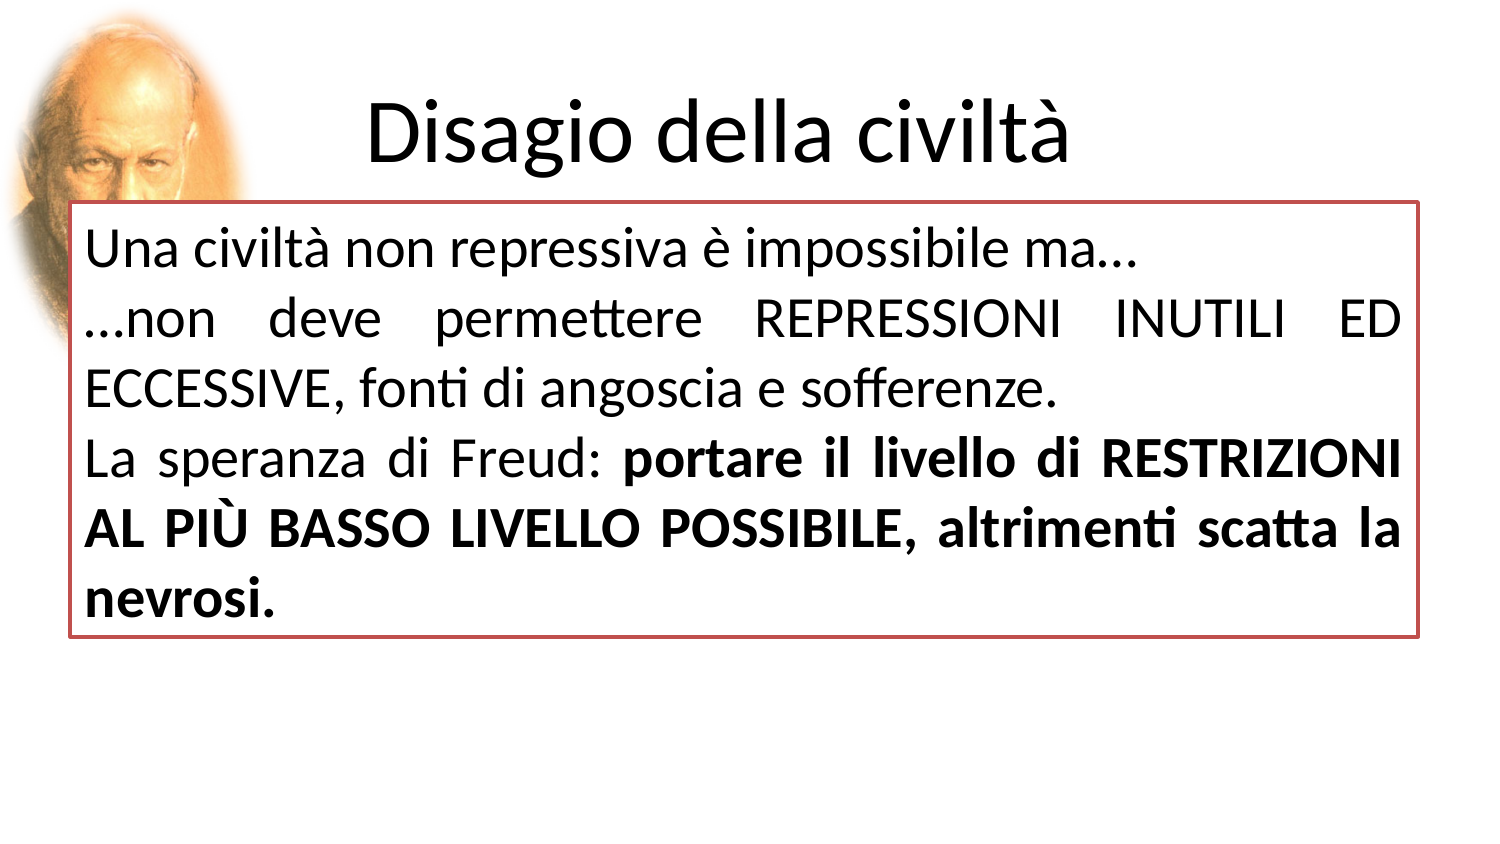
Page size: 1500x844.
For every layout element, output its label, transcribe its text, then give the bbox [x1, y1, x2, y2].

title Disagio della civiltà [262, 35, 1357, 200]
picture [0, 0, 258, 396]
text_box Una civiltà non repressiva è impossibile ma… …non deve permettere REPRESSIONI INUTILI ED ECCESSIVE, fonti di angoscia e sofferenze. La speranza di Freud: portare il livello di RESTRIZIONI AL PIÙ BASSO LIVELLO POSSIBILE, altrimenti scatta la nevrosi. [68, 200, 1420, 639]
